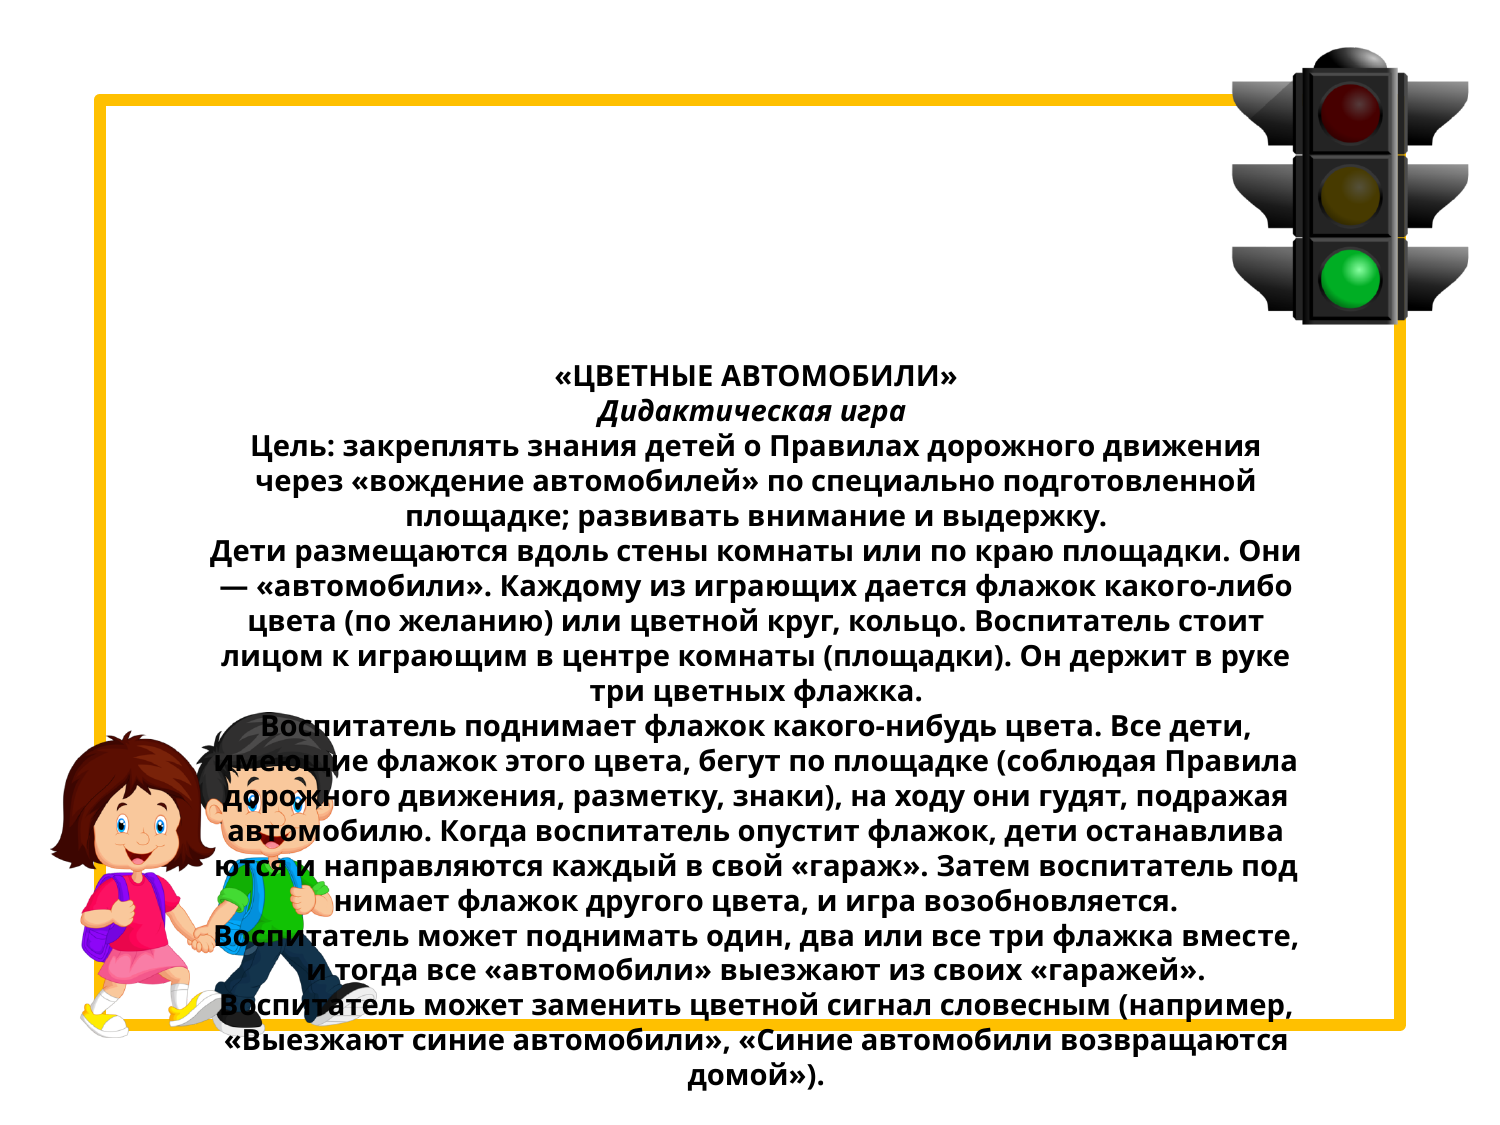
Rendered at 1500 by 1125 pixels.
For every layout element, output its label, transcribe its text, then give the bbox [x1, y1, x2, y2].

title «ЦВЕТНЫЕ АВТОМОБИЛИ» Дидактическая игра Цель: закреплять знания детей о Правилах дорожного движения через «вождение автомобилей» по специально подготовленной площадке; разви­вать внимание и выдержку. Дети размещаются вдоль стены комнаты или по краю площадки. Они — «автомобили». Каждому из играющих дается флажок како­го-либо цвета (по желанию) или цветной круг, кольцо. Воспитатель стоит лицом к играющим в центре комнаты (площадки). Он держит в руке три цветных флажка. Воспитатель поднимает флажок какого-нибудь цвета. Все дети, имеющие флажок этого цвета, бегут по площадке (соблюдая Правила дорожного движения, разметку, знаки), на ходу они гудят, подражая автомобилю. Когда воспитатель опустит флажок, дети останавлива­ются и направляются каждый в свой «гараж». Затем воспитатель под­нимает флажок другого цвета, и игра возобновляется. Воспитатель может поднимать один, два или все три флажка вмес­те, и тогда все «автомобили» выезжают из своих «гаражей». Воспитатель может заменить цветной сигнал словесным (напри­мер, «Выезжают синие автомобили», «Синие автомобили возвращают­ся домой»). [187, 350, 1325, 838]
picture [50, 712, 377, 1038]
picture [1220, 37, 1478, 333]
